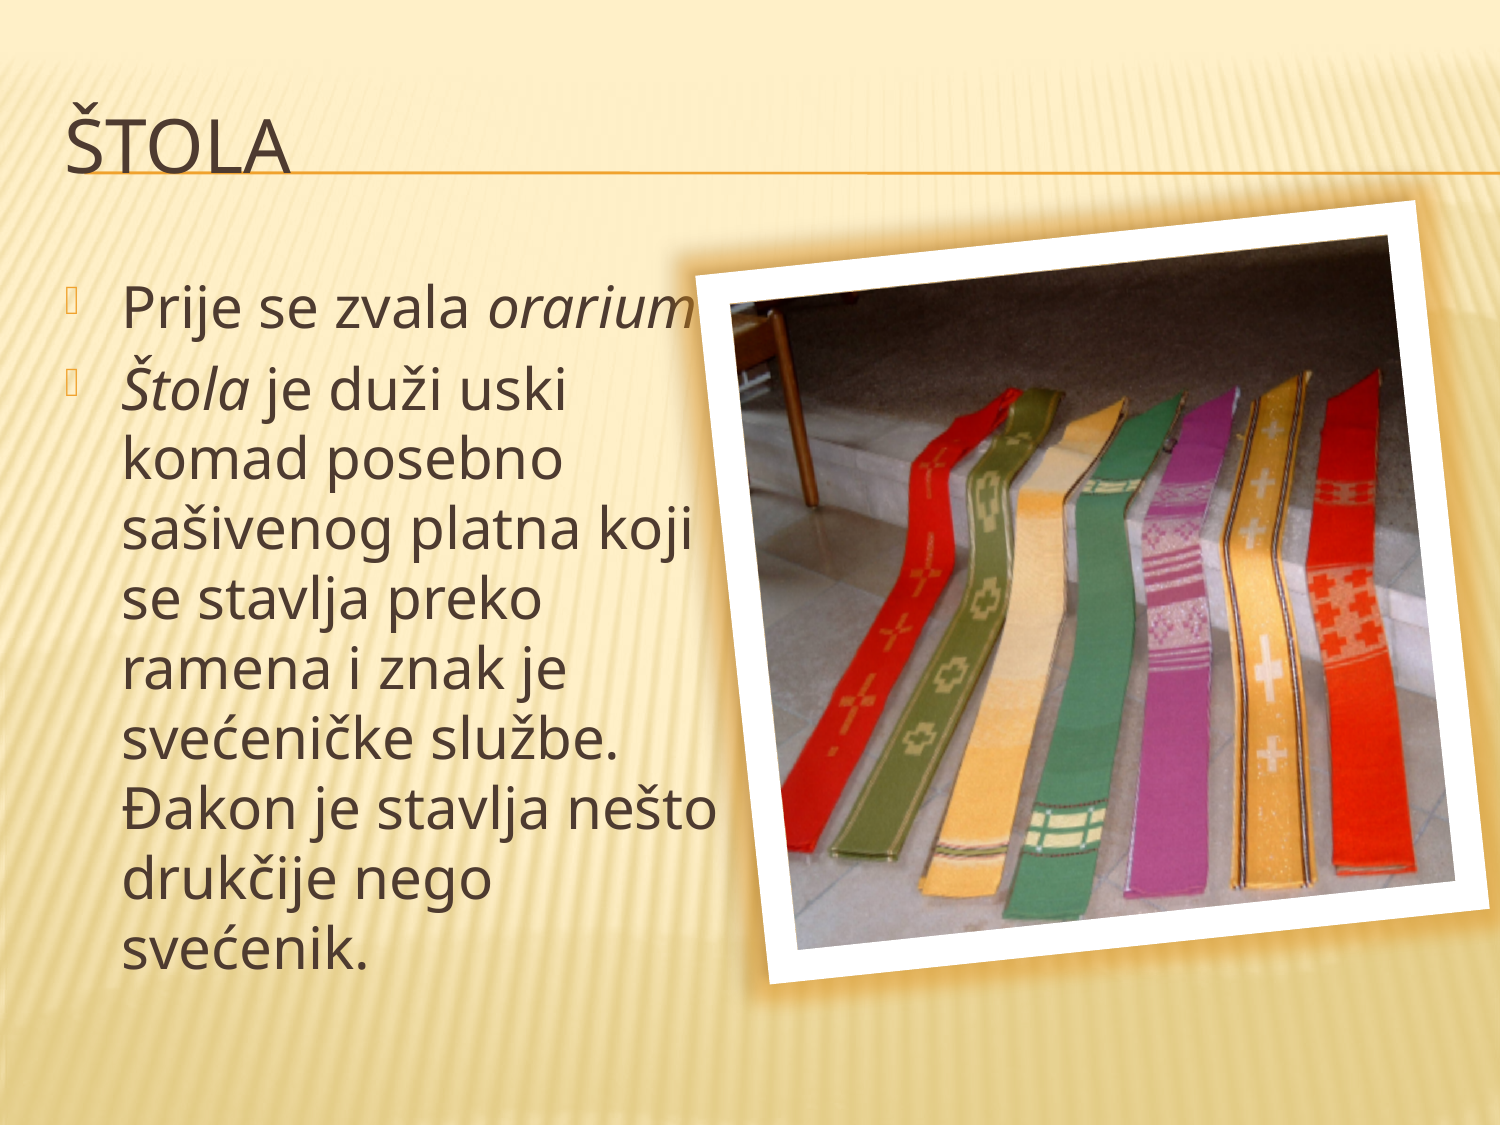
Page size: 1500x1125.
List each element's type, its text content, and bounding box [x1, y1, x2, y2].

picture [796, 927, 1007, 949]
picture [731, 302, 759, 571]
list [761, 266, 1424, 918]
title Štola [49, 75, 1475, 213]
list Prije se zvala orarium Štola je duži uski komad posebno sašivenog platna koji se stavlja preko ramena i znak je svećeničke službe. Đakon je stavlja nešto drukčije nego svećenik. [50, 262, 738, 1038]
picture [1109, 236, 1390, 266]
picture [1426, 612, 1455, 883]
